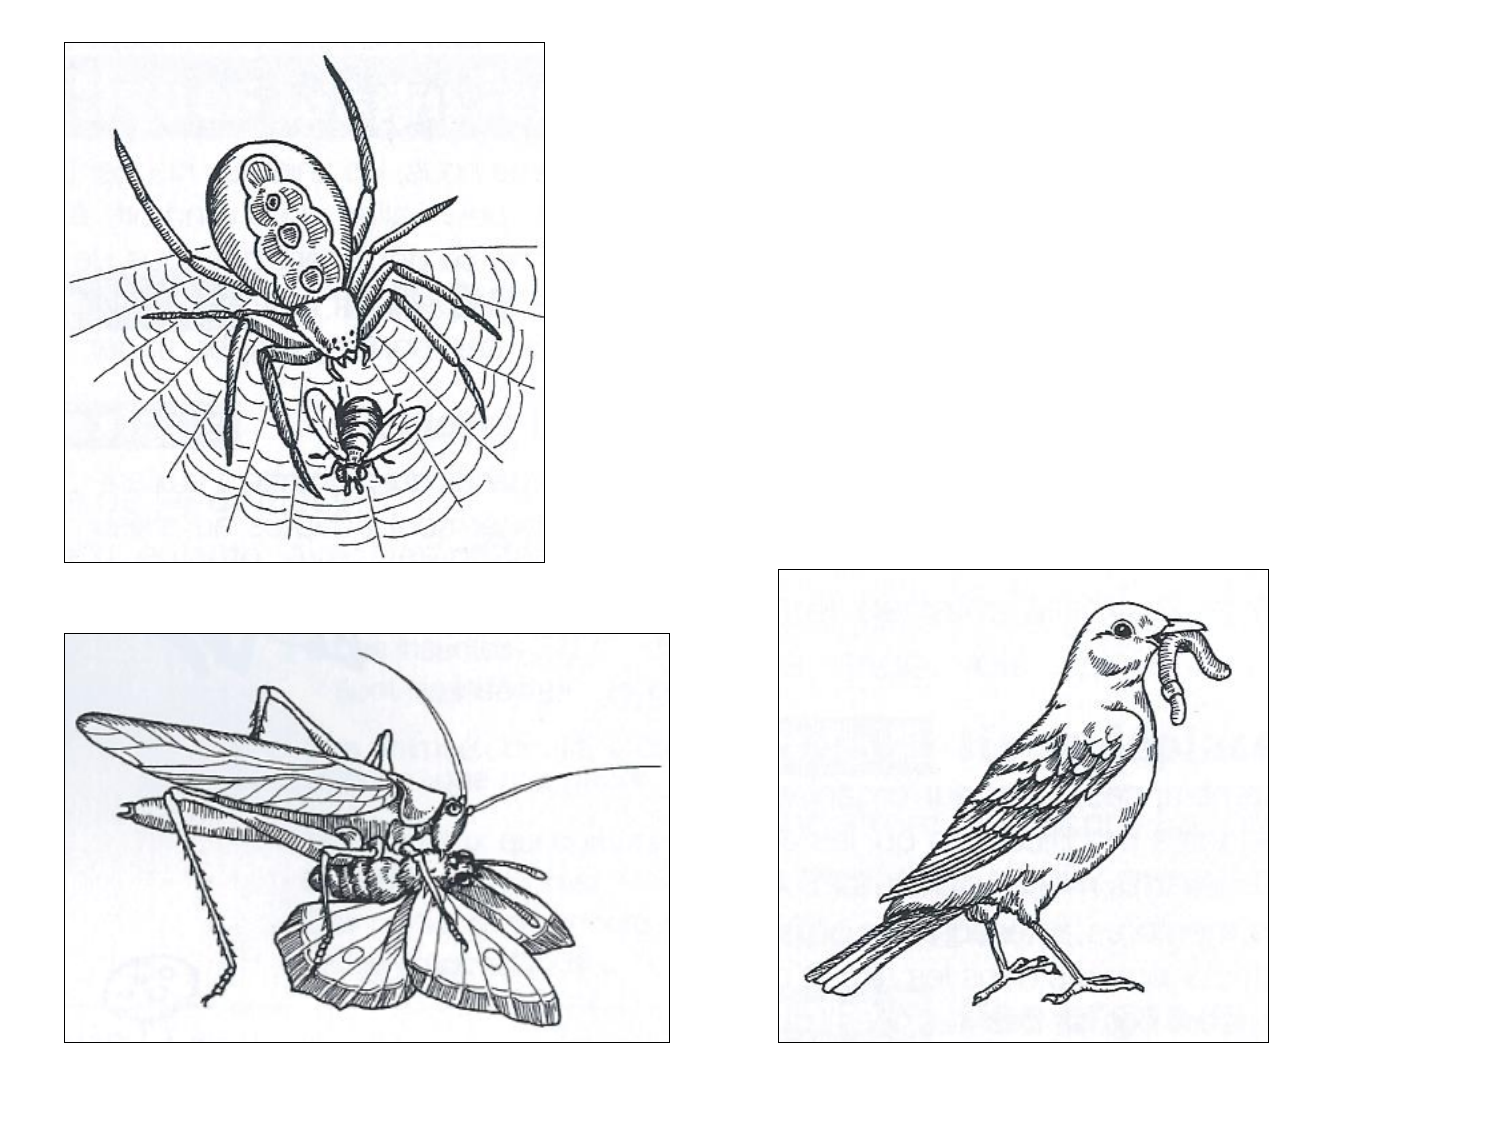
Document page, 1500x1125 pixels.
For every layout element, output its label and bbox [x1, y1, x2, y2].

picture [64, 42, 546, 563]
picture [778, 569, 1269, 1043]
picture [64, 633, 670, 1043]
